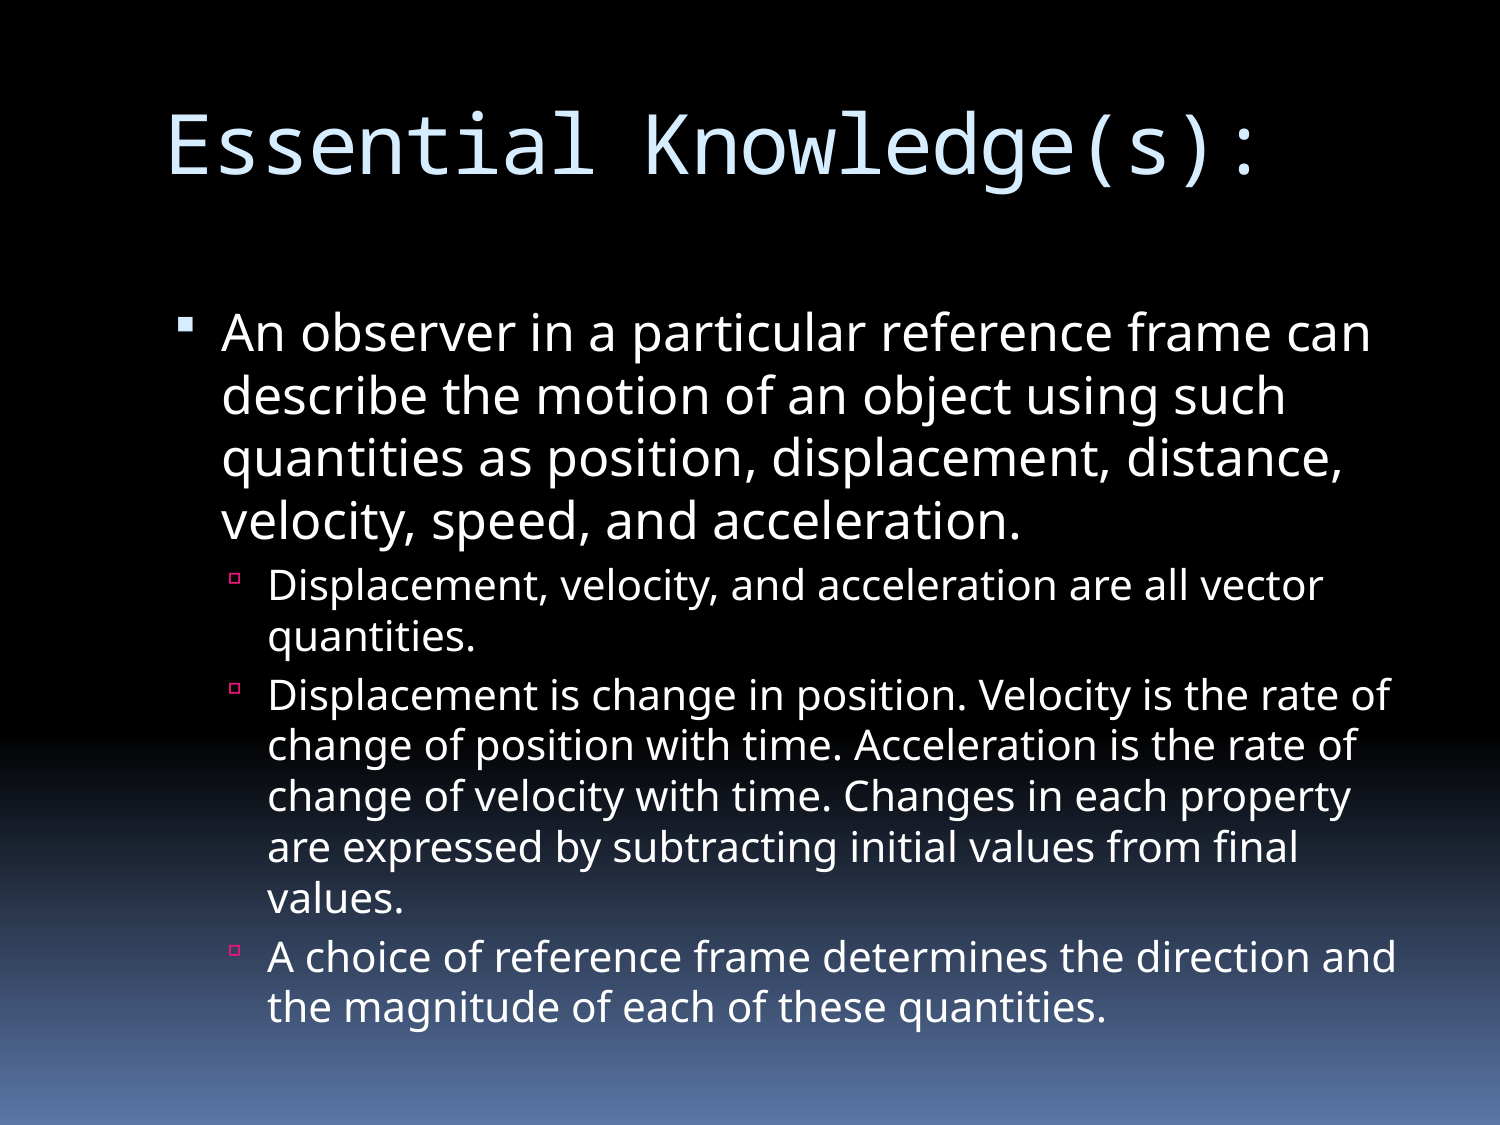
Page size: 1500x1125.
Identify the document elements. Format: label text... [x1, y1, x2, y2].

title Essential Knowledge(s): [150, 83, 1425, 234]
list An observer in a particular reference frame can describe the motion of an object using such quantities as position, displacement, distance, velocity, speed, and acceleration. Displacement, velocity, and acceleration are all vector quantities. Displacement is change in position. Velocity is the rate of change of position with time. Acceleration is the rate of change of velocity with time. Changes in each property are expressed by subtracting initial values from final values. A choice of reference frame determines the direction and the magnitude of each of these quantities. [150, 292, 1425, 1043]
